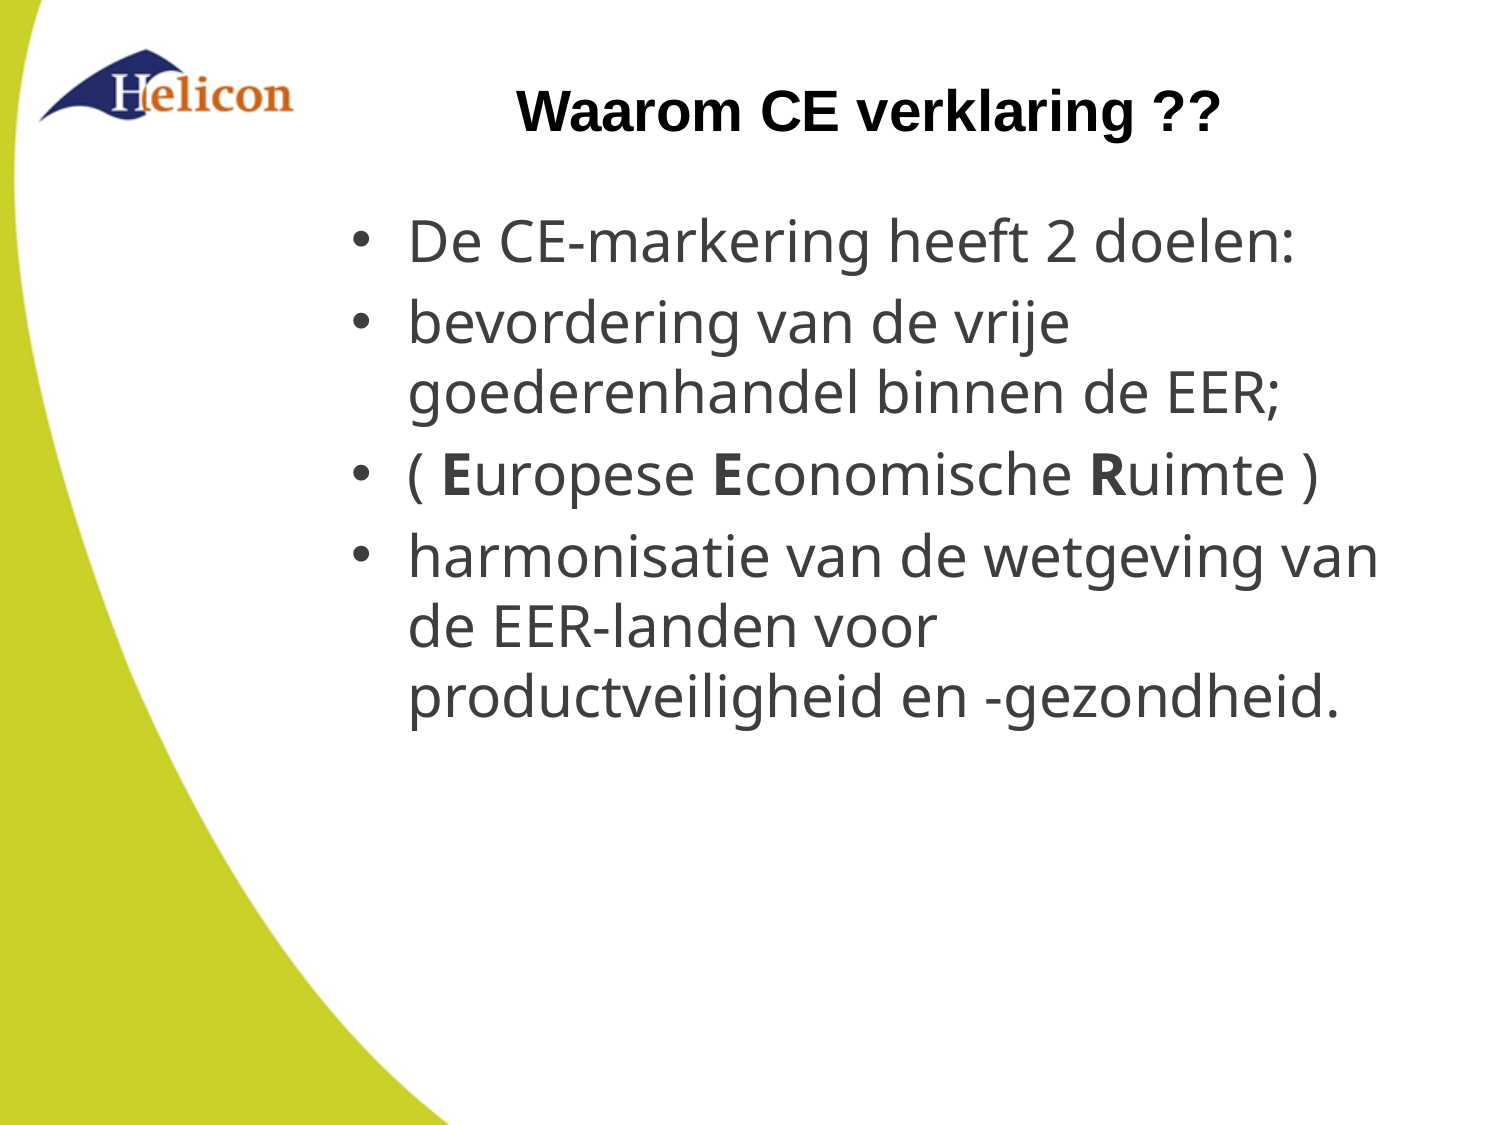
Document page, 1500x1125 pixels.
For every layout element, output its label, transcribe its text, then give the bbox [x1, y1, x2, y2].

picture [0, 0, 1500, 1125]
list De CE-markering heeft 2 doelen: bevordering van de vrije goederenhandel binnen de EER; ( Europese Economische Ruimte ) harmonisatie van de wetgeving van de EER-landen voor productveiligheid en -gezondheid. [336, 196, 1425, 1005]
title Waarom CE verklaring ?? [324, 54, 1415, 161]
